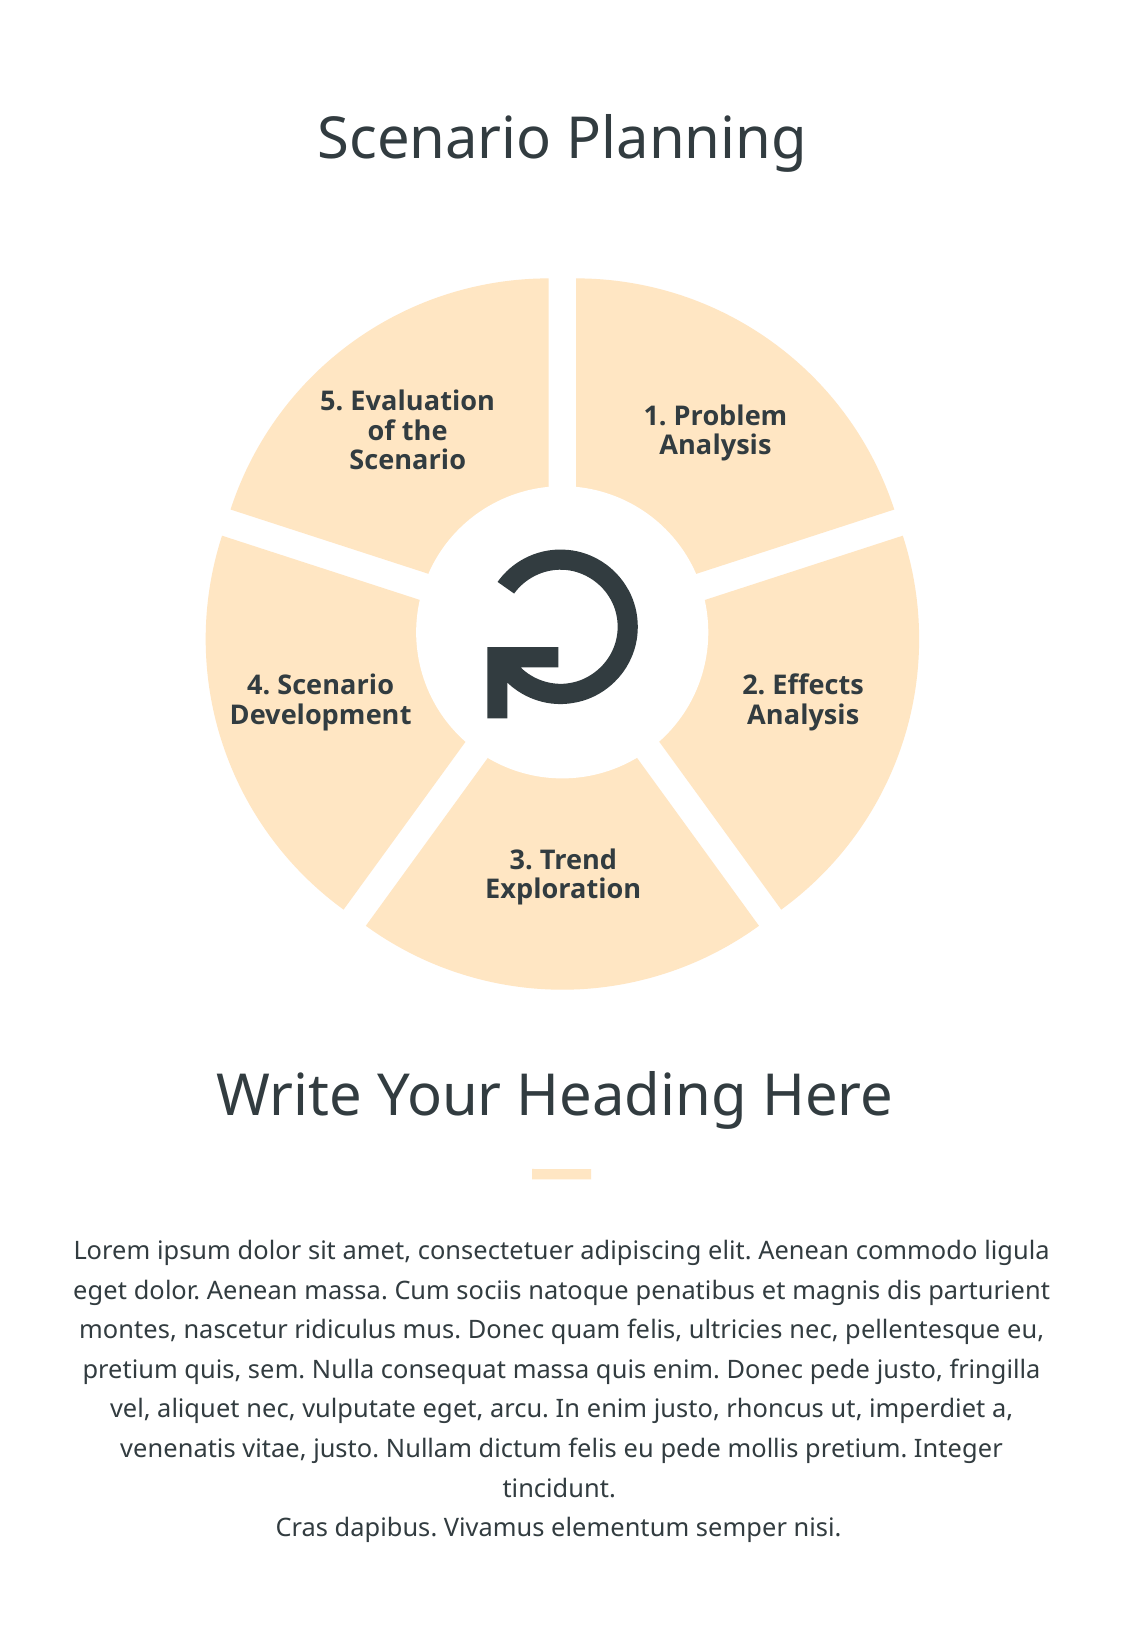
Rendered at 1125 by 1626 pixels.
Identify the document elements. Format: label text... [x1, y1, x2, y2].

text_box Scenario Planning [71, 113, 1054, 170]
text_box Lorem ipsum dolor sit amet, consectetuer adipiscing elit. Aenean commodo ligula eget dolor. Aenean massa. Cum sociis natoque penatibus et magnis dis parturient montes, nascetur ridiculus mus. Donec quam felis, ultricies nec, pellentesque eu, pretium quis, sem. Nulla consequat massa quis enim. Donec pede justo, fringilla vel, aliquet nec, vulputate eget, arcu. In enim justo, rhoncus ut, imperdiet a, venenatis vitae, justo. Nullam dictum felis eu pede mollis pretium. Integer tincidunt. Cras dapibus. Vivamus elementum semper nisi. [68, 1225, 1057, 1542]
text_box Write Your Heading Here [67, 1071, 1058, 1127]
chart [199, 270, 926, 996]
